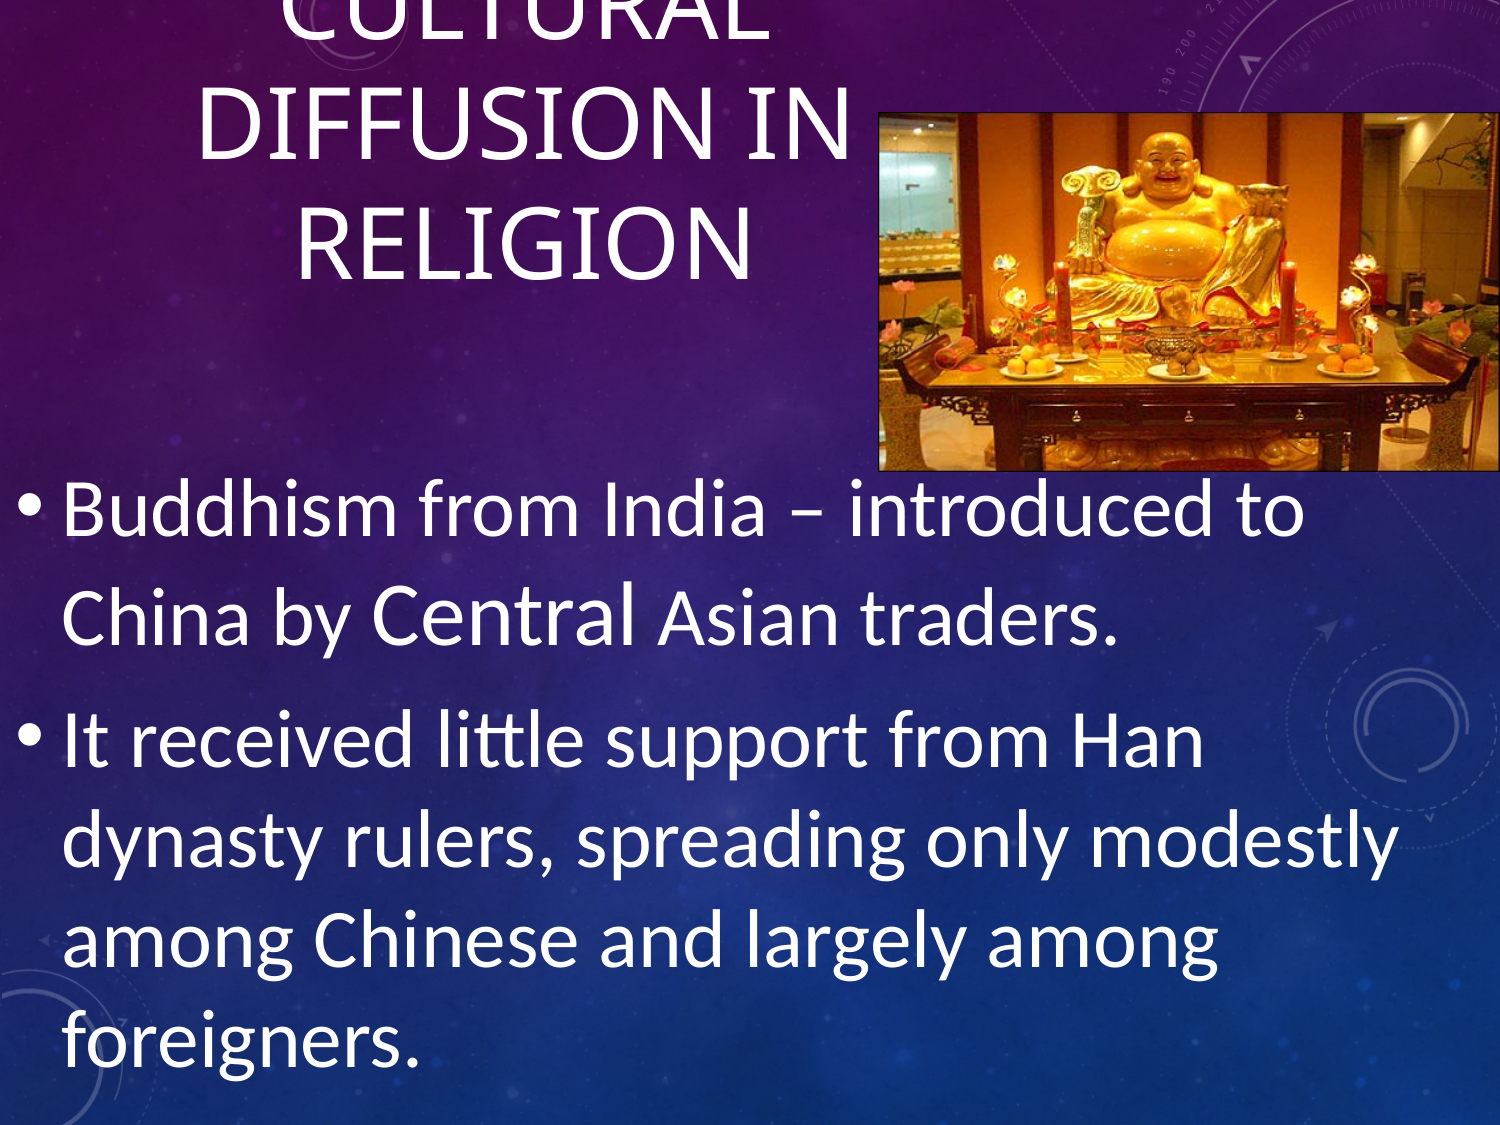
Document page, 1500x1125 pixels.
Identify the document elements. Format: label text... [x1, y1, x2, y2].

list Buddhism from India – introduced to China by Central Asian traders. It received little support from Han dynasty rulers, spreading only modestly among Chinese and largely among foreigners. [0, 450, 1475, 1088]
picture [0, 0, 1500, 1125]
title Cultural Diffusion in Religion [0, 0, 1050, 239]
